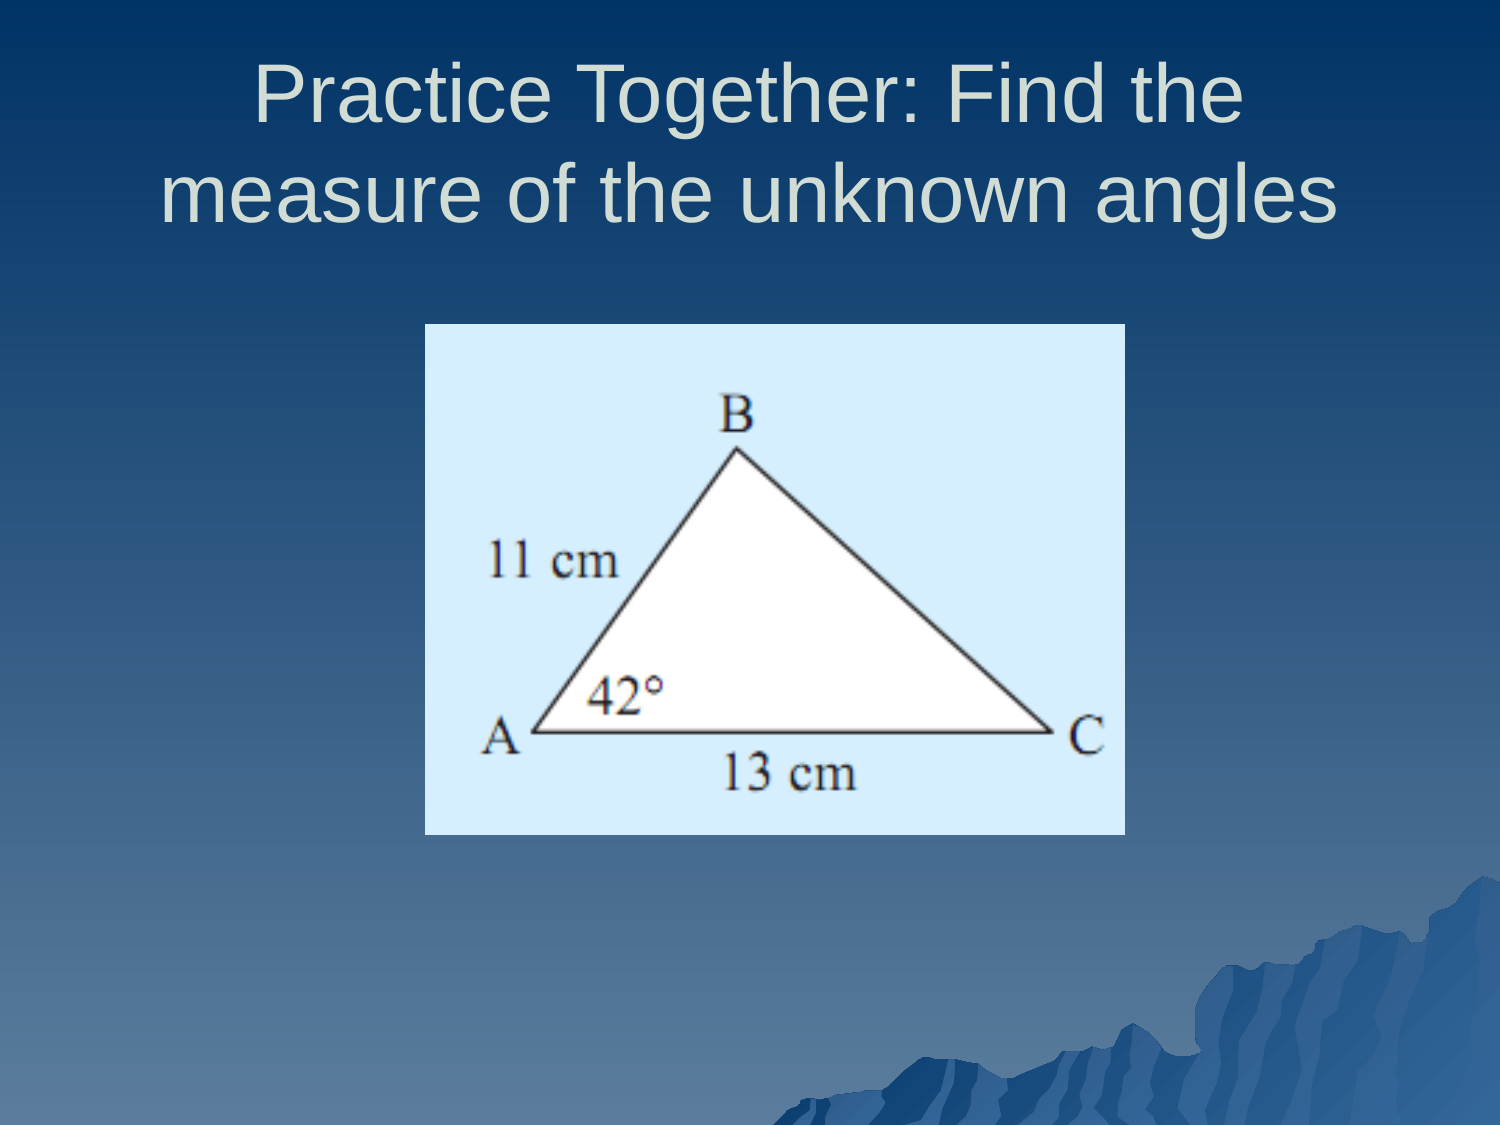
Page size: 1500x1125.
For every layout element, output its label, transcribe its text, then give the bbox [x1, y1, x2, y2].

title Practice Together: Find the measure of the unknown angles [75, 45, 1425, 233]
picture [424, 324, 1125, 835]
